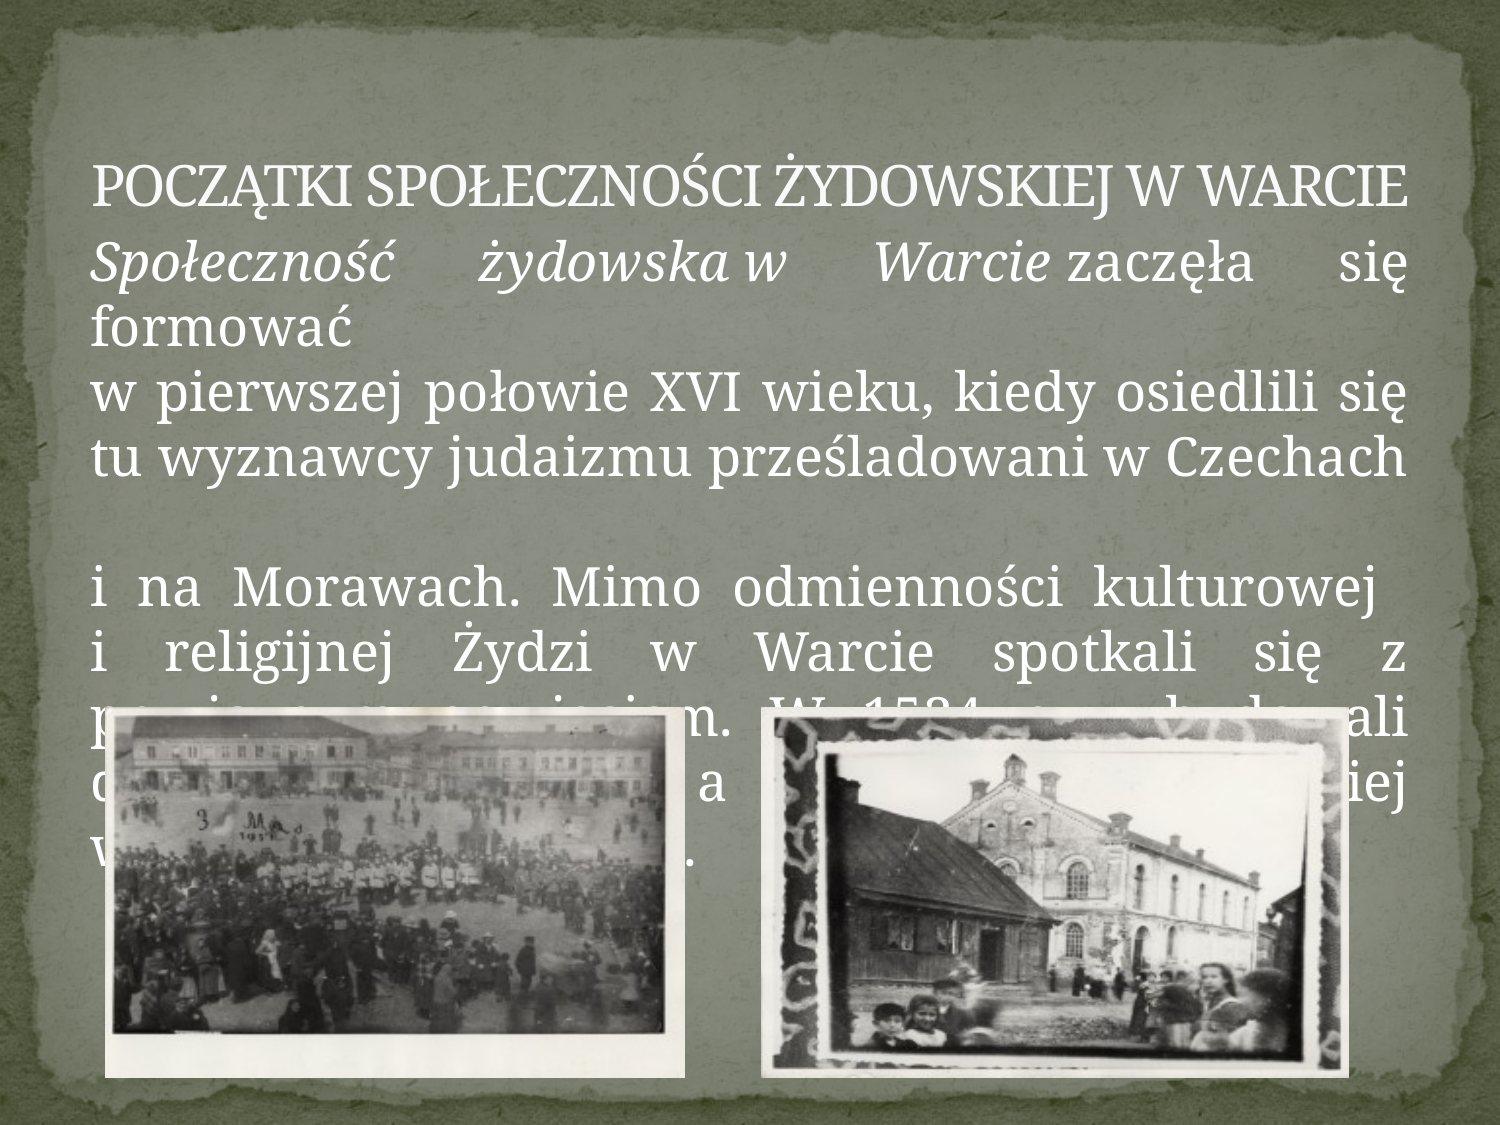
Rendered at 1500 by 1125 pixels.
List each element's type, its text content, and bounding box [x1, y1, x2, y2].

picture [105, 707, 685, 1078]
picture [761, 707, 1349, 1078]
title POCZĄTKI SPOŁECZNOŚCI ŻYDOWSKIEJ W WARCIE [74, 24, 1425, 225]
list Społeczność żydowska w Warcie zaczęła się formować w pierwszej połowie XVI wieku, kiedy osiedlili się tu wyznawcy judaizmu prześladowani w Czechach i na Morawach. Mimo odmienności kulturowej i religijnej Żydzi w Warcie spotkali się z przyjaznym przyjęciem. W 1534 r. wybudowali drewnianą synagogę, a dwadzieścia lat później wzniesiono murowaną. [74, 219, 1426, 1001]
